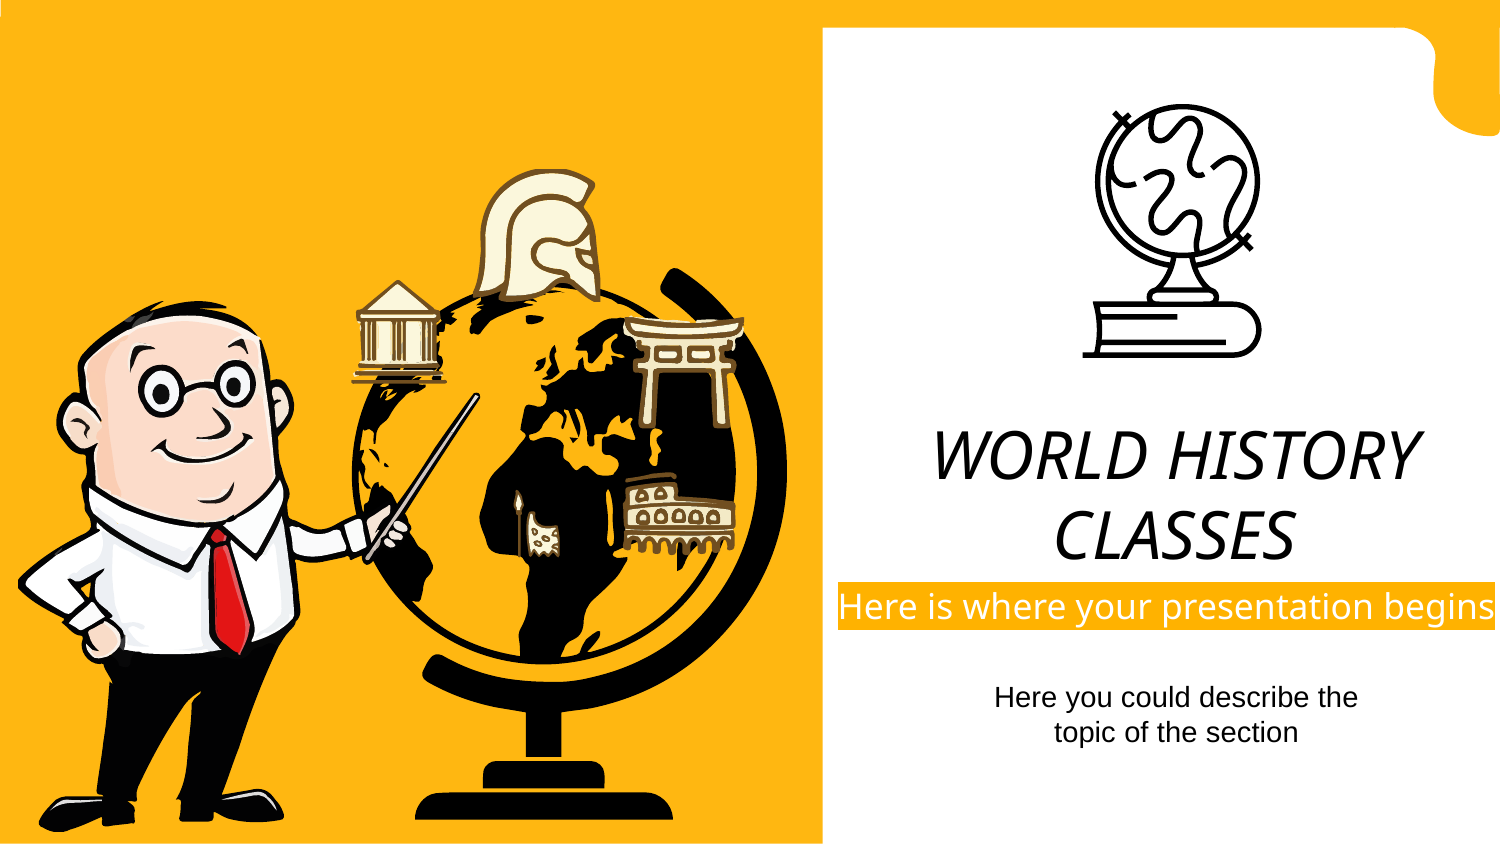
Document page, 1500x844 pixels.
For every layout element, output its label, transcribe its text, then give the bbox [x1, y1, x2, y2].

text_box [0, 16, 823, 844]
title WORLD HISTORY CLASSES [822, 399, 1500, 569]
subtitle Here is where your presentation begins [822, 569, 1500, 647]
picture [1082, 103, 1262, 359]
picture [17, 169, 789, 832]
text_box Here you could describe the topic of the section [975, 663, 1378, 758]
